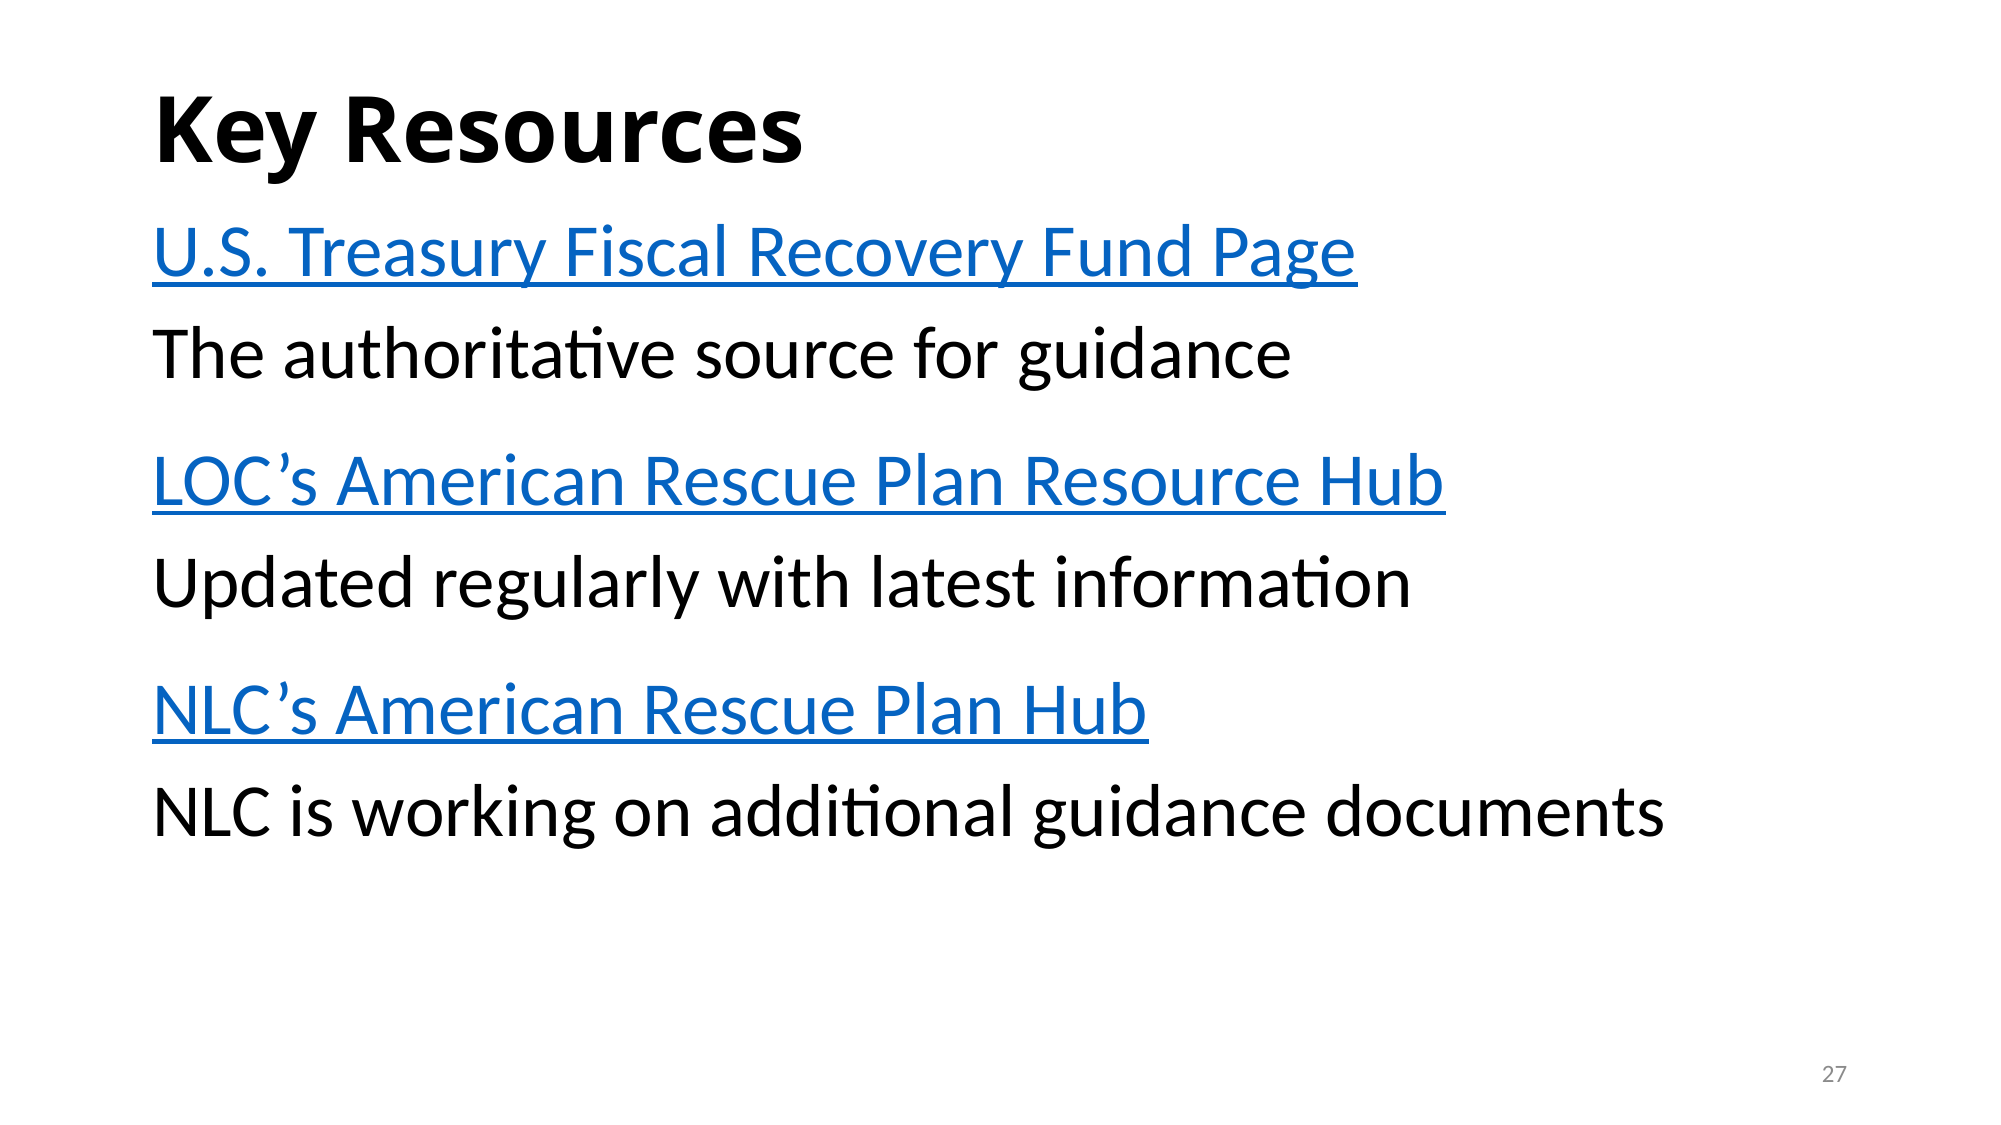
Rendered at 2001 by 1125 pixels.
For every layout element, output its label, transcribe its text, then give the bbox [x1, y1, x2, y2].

slide_number 27 [1412, 1042, 1863, 1103]
list U.S. Treasury Fiscal Recovery Fund Page The authoritative source for guidance LOC’s American Rescue Plan Resource Hub Updated regularly with latest information NLC’s American Rescue Plan Hub NLC is working on additional guidance documents [137, 204, 1863, 1014]
title Key Resources [137, 59, 1863, 204]
